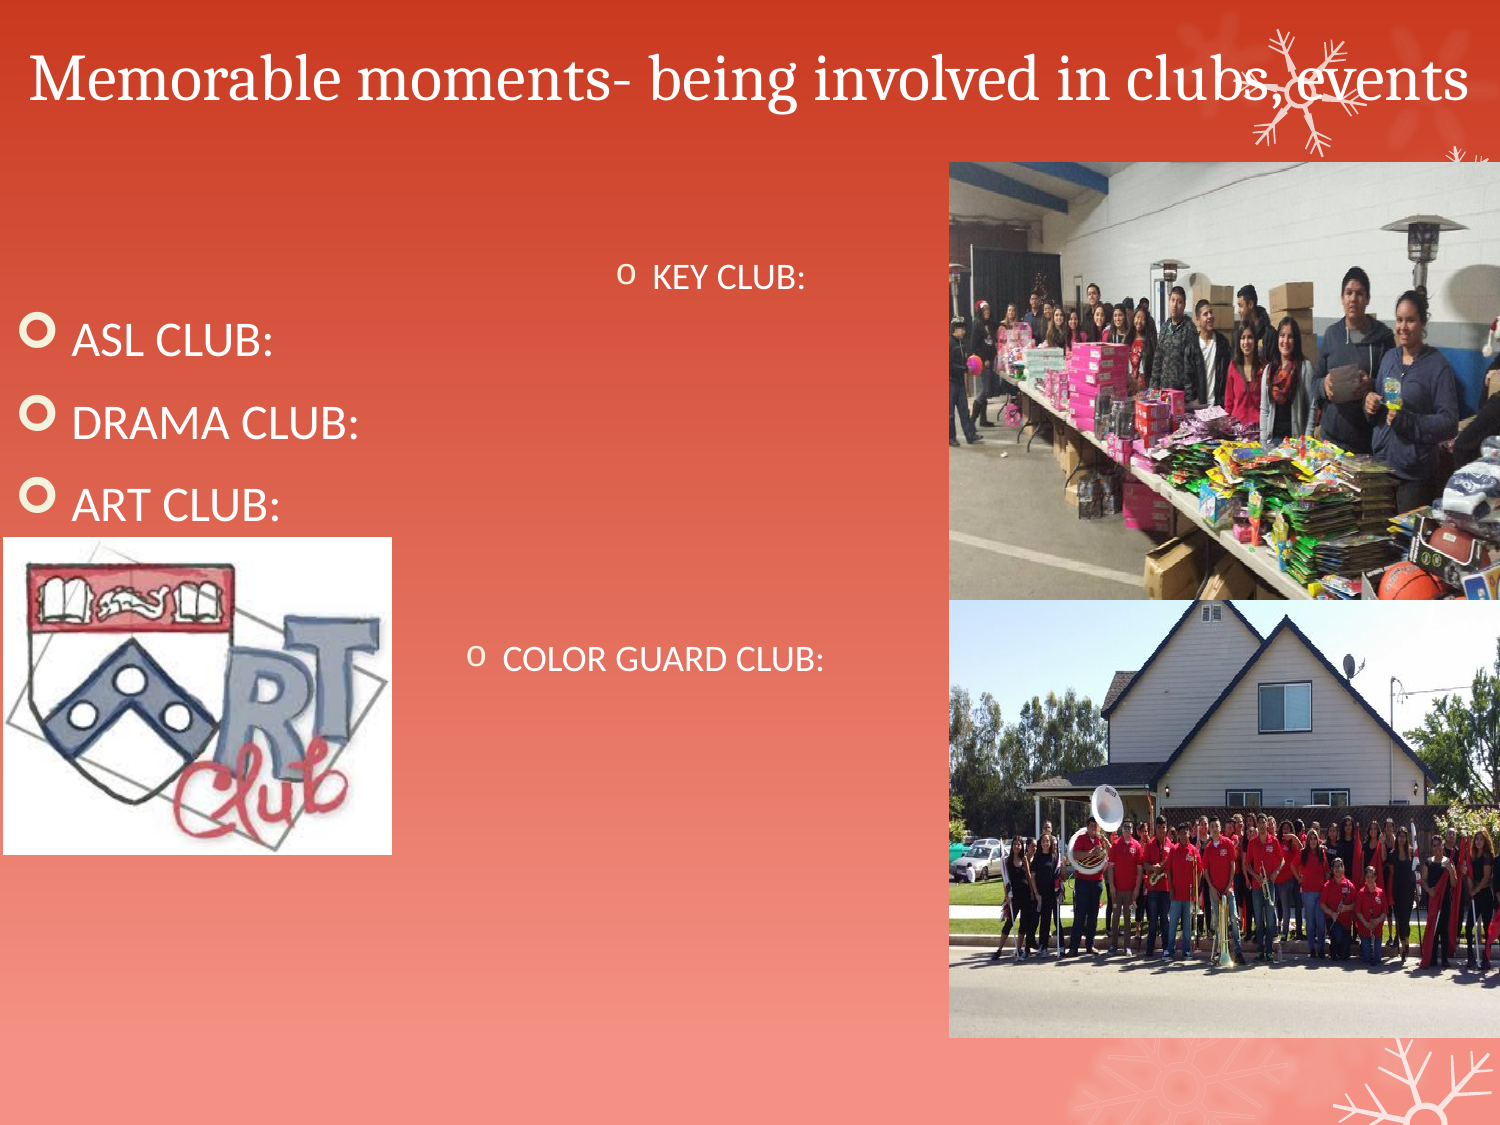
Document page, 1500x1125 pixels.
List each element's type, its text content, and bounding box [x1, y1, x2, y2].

list KEY CLUB: ASL CLUB: DRAMA CLUB: ART CLUB: COLOR GUARD CLUB: [0, 137, 888, 794]
picture [948, 161, 1500, 1038]
title Memorable moments- being involved in clubs, events [0, 0, 1500, 163]
picture [3, 536, 392, 856]
